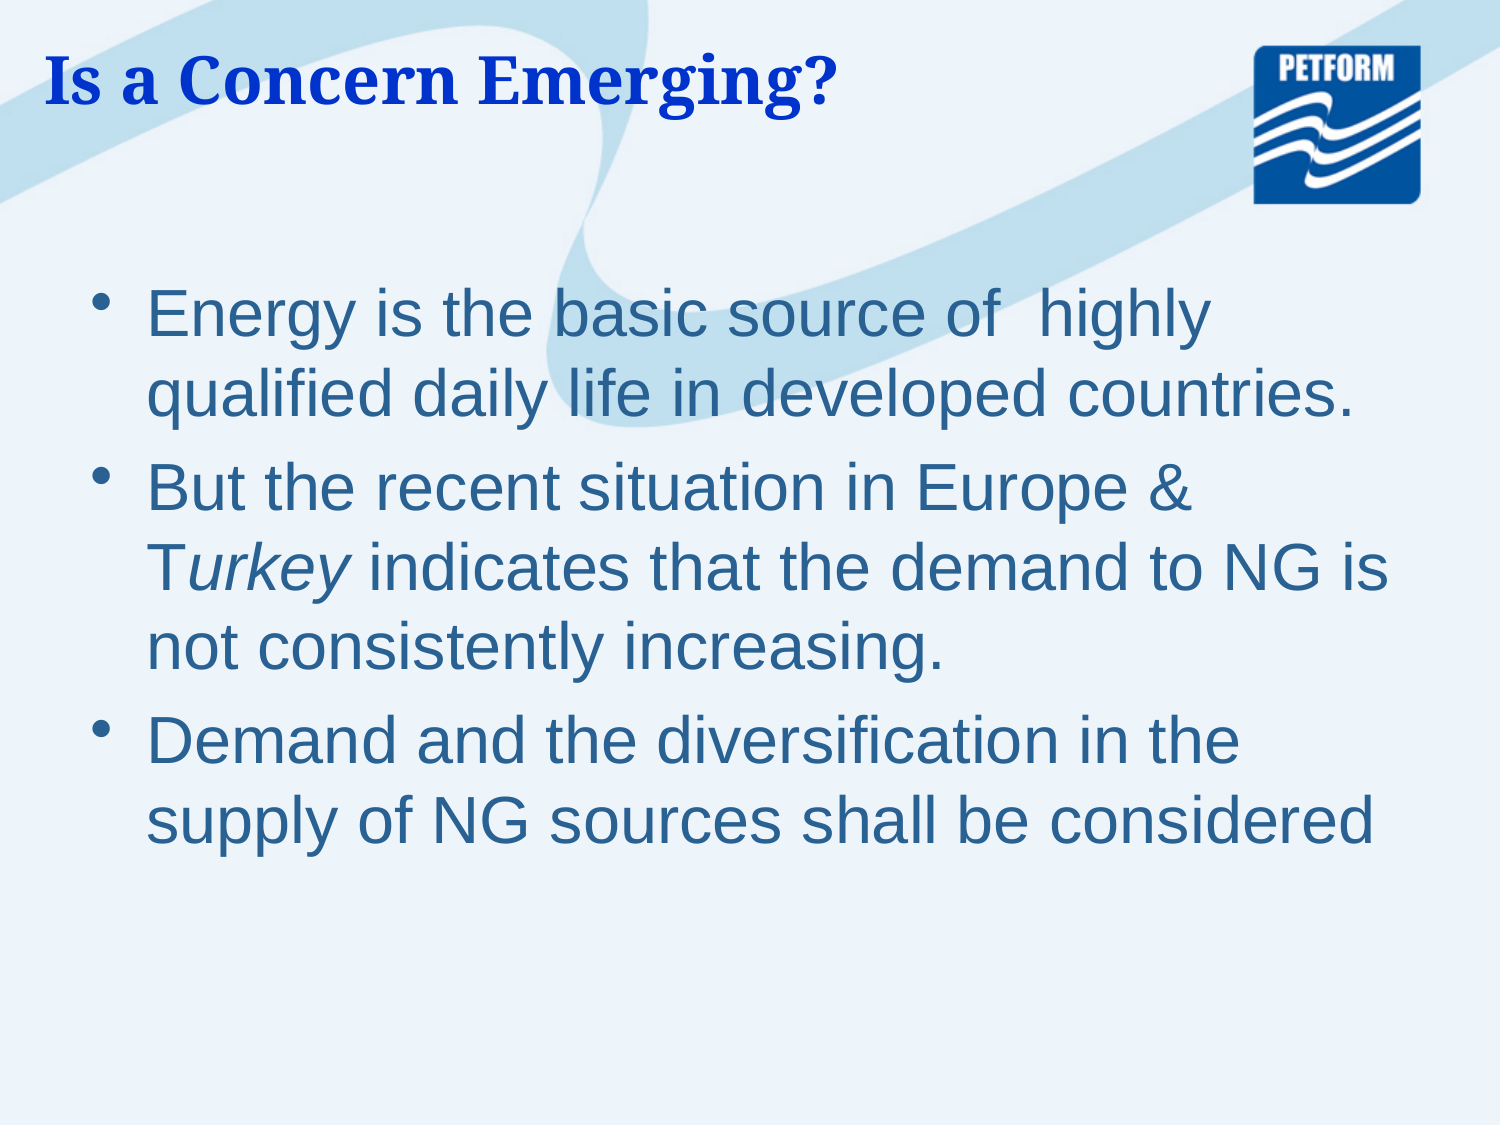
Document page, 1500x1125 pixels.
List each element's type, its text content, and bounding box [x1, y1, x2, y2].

list Energy is the basic source of highly qualified daily life in developed countries. But the recent situation in Europe & Turkey indicates that the demand to NG is not consistently increasing. Demand and the diversification in the supply of NG sources shall be considered [75, 262, 1425, 1005]
picture [0, 0, 1500, 1125]
text_box Is a Concern Emerging? [29, 31, 1365, 209]
